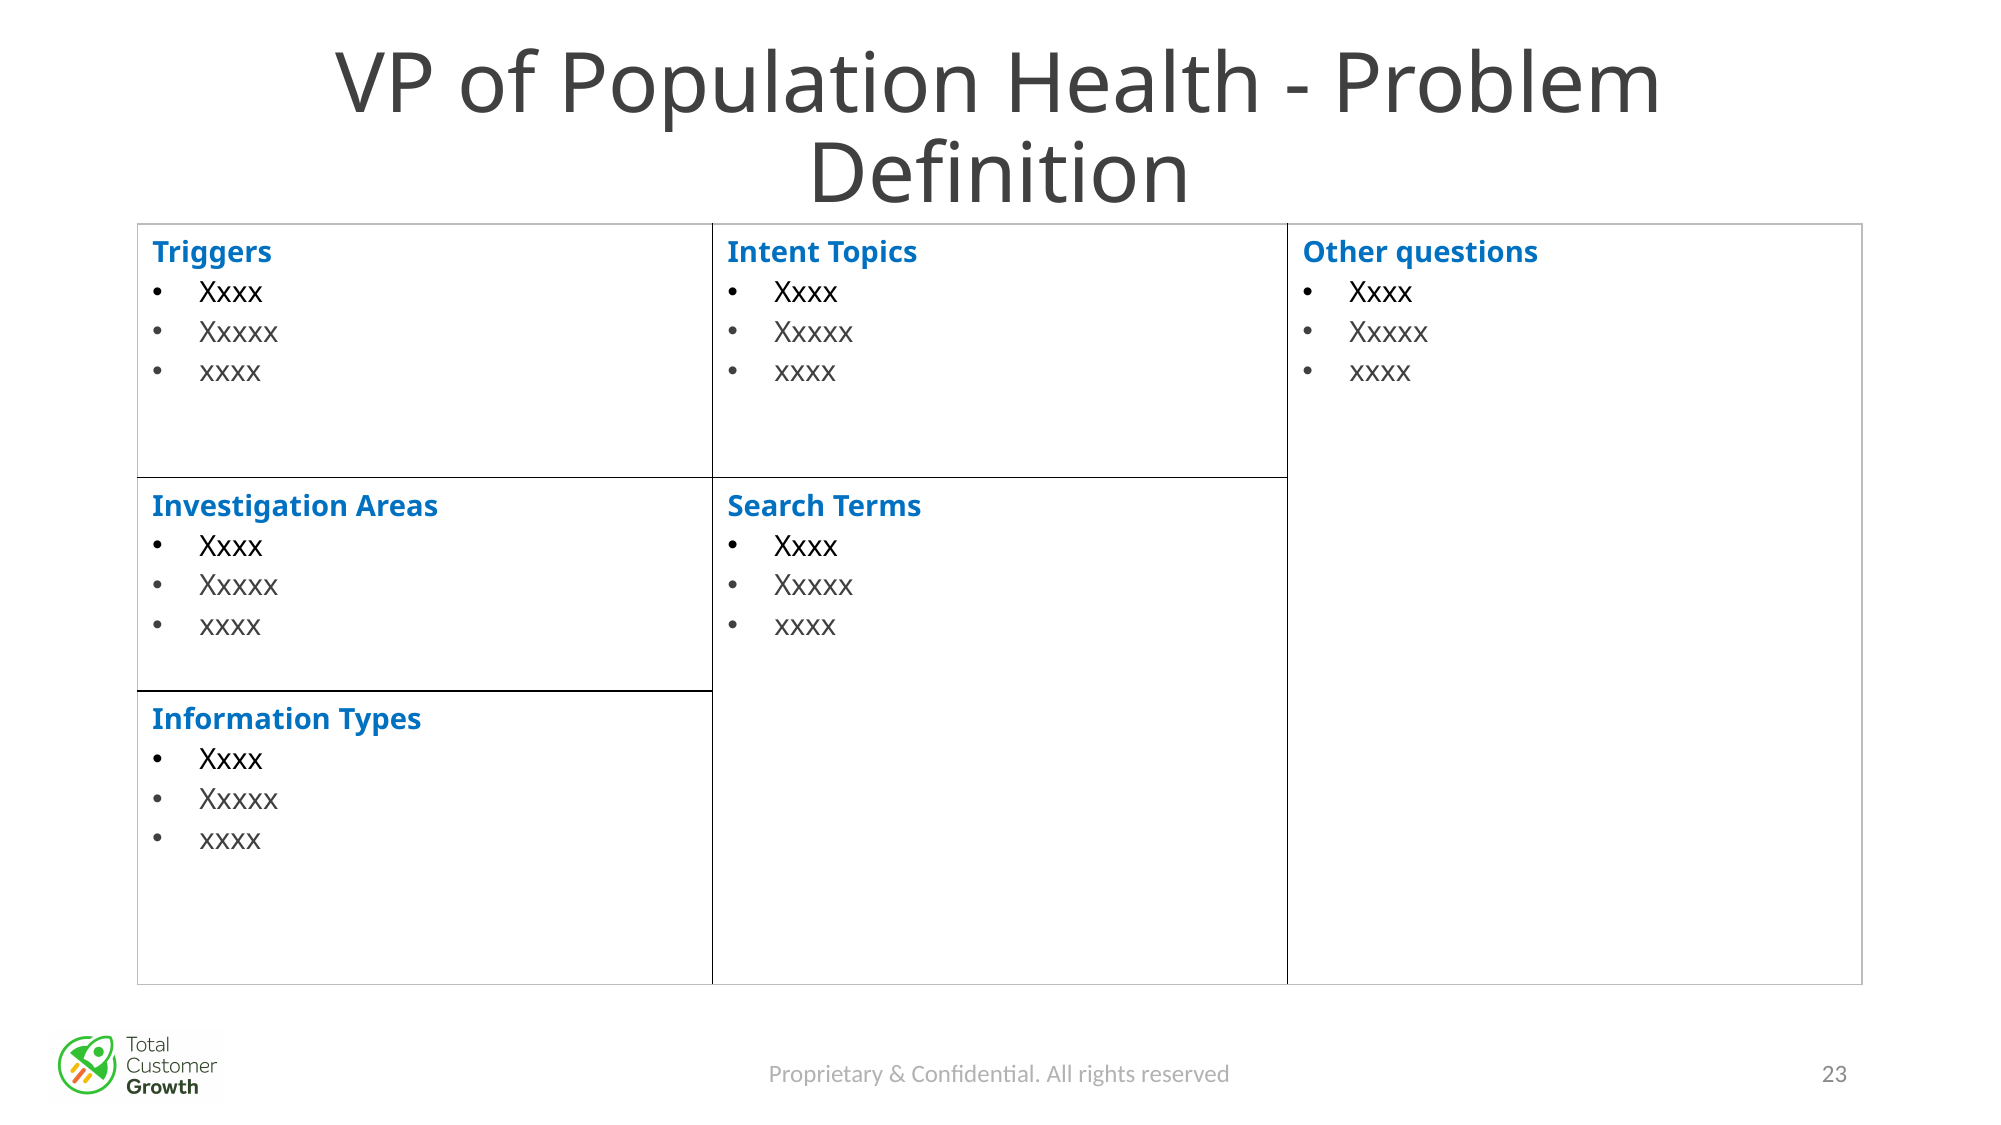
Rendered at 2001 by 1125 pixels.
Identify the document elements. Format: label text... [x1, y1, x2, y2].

table_header Triggers Xxxx Xxxxx xxxx [138, 225, 712, 477]
table_cell Search Terms Xxxx Xxxxx xxxx [713, 478, 1287, 984]
picture [50, 1027, 225, 1103]
table_cell Information Types Xxxx Xxxxx xxxx [138, 692, 712, 984]
table_header Intent Topics Xxxx Xxxxx xxxx [713, 225, 1287, 477]
table_header Other questions Xxxx Xxxxx xxxx [1288, 225, 1861, 984]
slide_number 22 [1412, 1042, 1863, 1103]
table_cell Investigation Areas Xxxx Xxxxx xxxx [138, 478, 712, 690]
footer Proprietary & Confidential. All rights reserved [662, 1042, 1338, 1103]
title VP of Population Health - Problem Definition [137, 59, 1863, 202]
